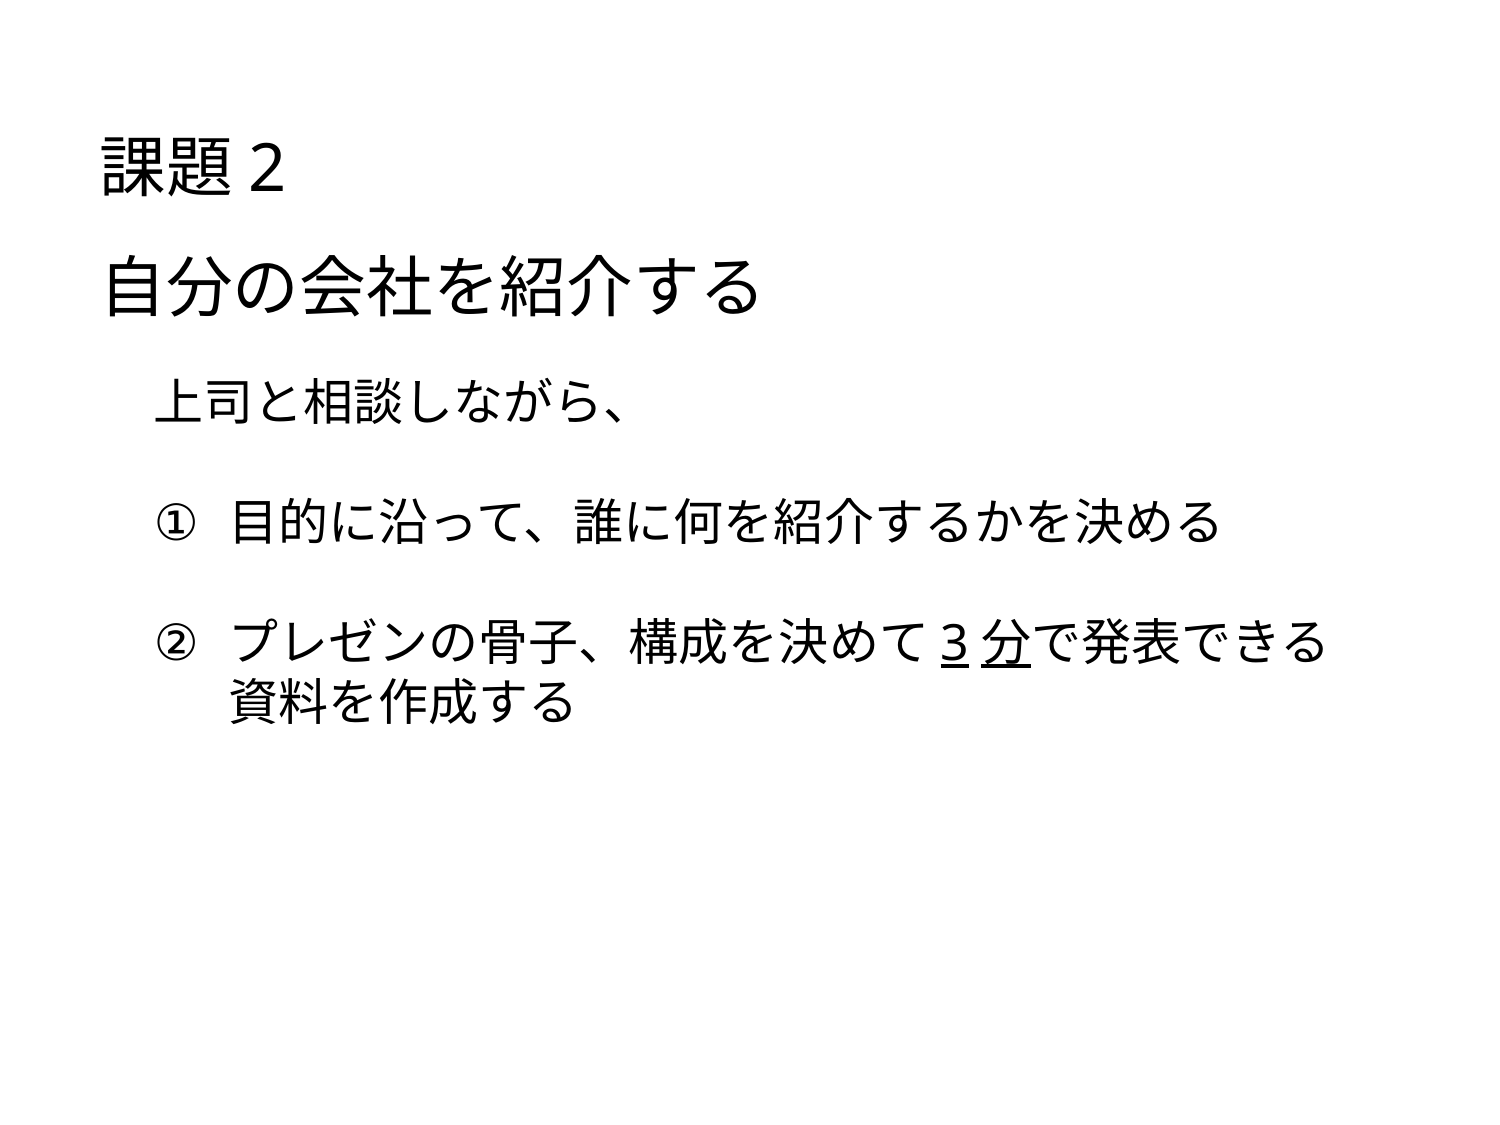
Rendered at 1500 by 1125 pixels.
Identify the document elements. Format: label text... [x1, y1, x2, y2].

text_box 上司と相談しながら、 目的に沿って、誰に何を紹介するかを決める プレゼンの骨子、構成を決めて3分で発表できる資料を作成する [138, 363, 1367, 738]
text_box 課題2 自分の会社を紹介する [84, 77, 782, 333]
